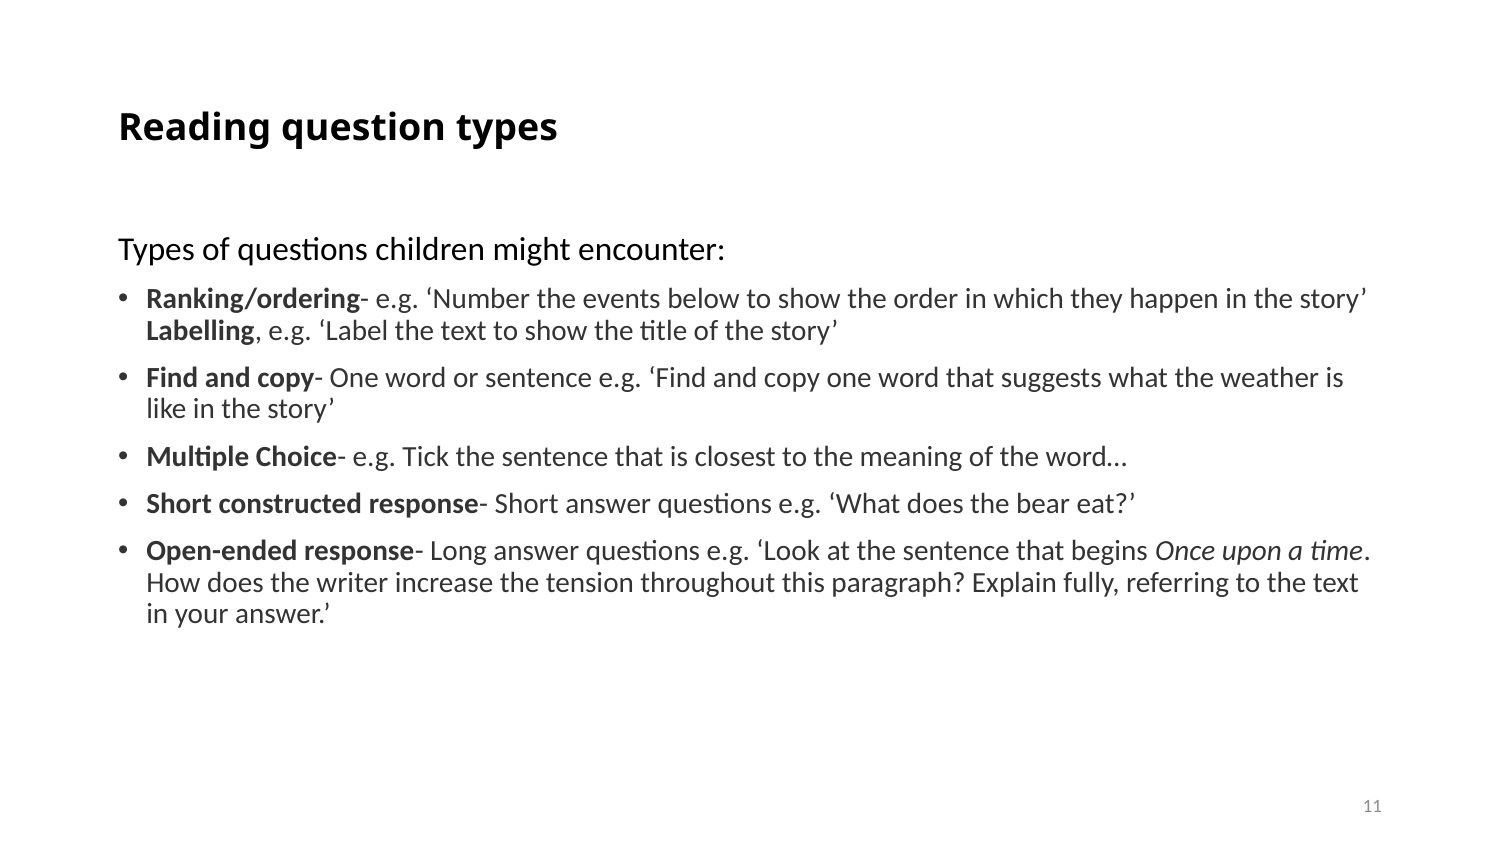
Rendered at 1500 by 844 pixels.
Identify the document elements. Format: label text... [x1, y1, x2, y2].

slide_number 11 [1059, 782, 1397, 827]
title Reading question types [103, 83, 1397, 174]
list Types of questions children might encounter: Ranking/ordering- e.g. ‘Number the events below to show the order in which they happen in the story’ Labelling, e.g. ‘Label the text to show the title of the story’ Find and copy- One word or sentence e.g. ‘Find and copy one word that suggests what the weather is like in the story’ Multiple Choice- e.g. Tick the sentence that is closest to the meaning of the word… Short constructed response- Short answer questions e.g. ‘What does the bear eat?’ Open-ended response- Long answer questions e.g. ‘Look at the sentence that begins Once upon a time. How does the writer increase the tension throughout this paragraph? Explain fully, referring to the text in your answer.’ [103, 224, 1397, 760]
